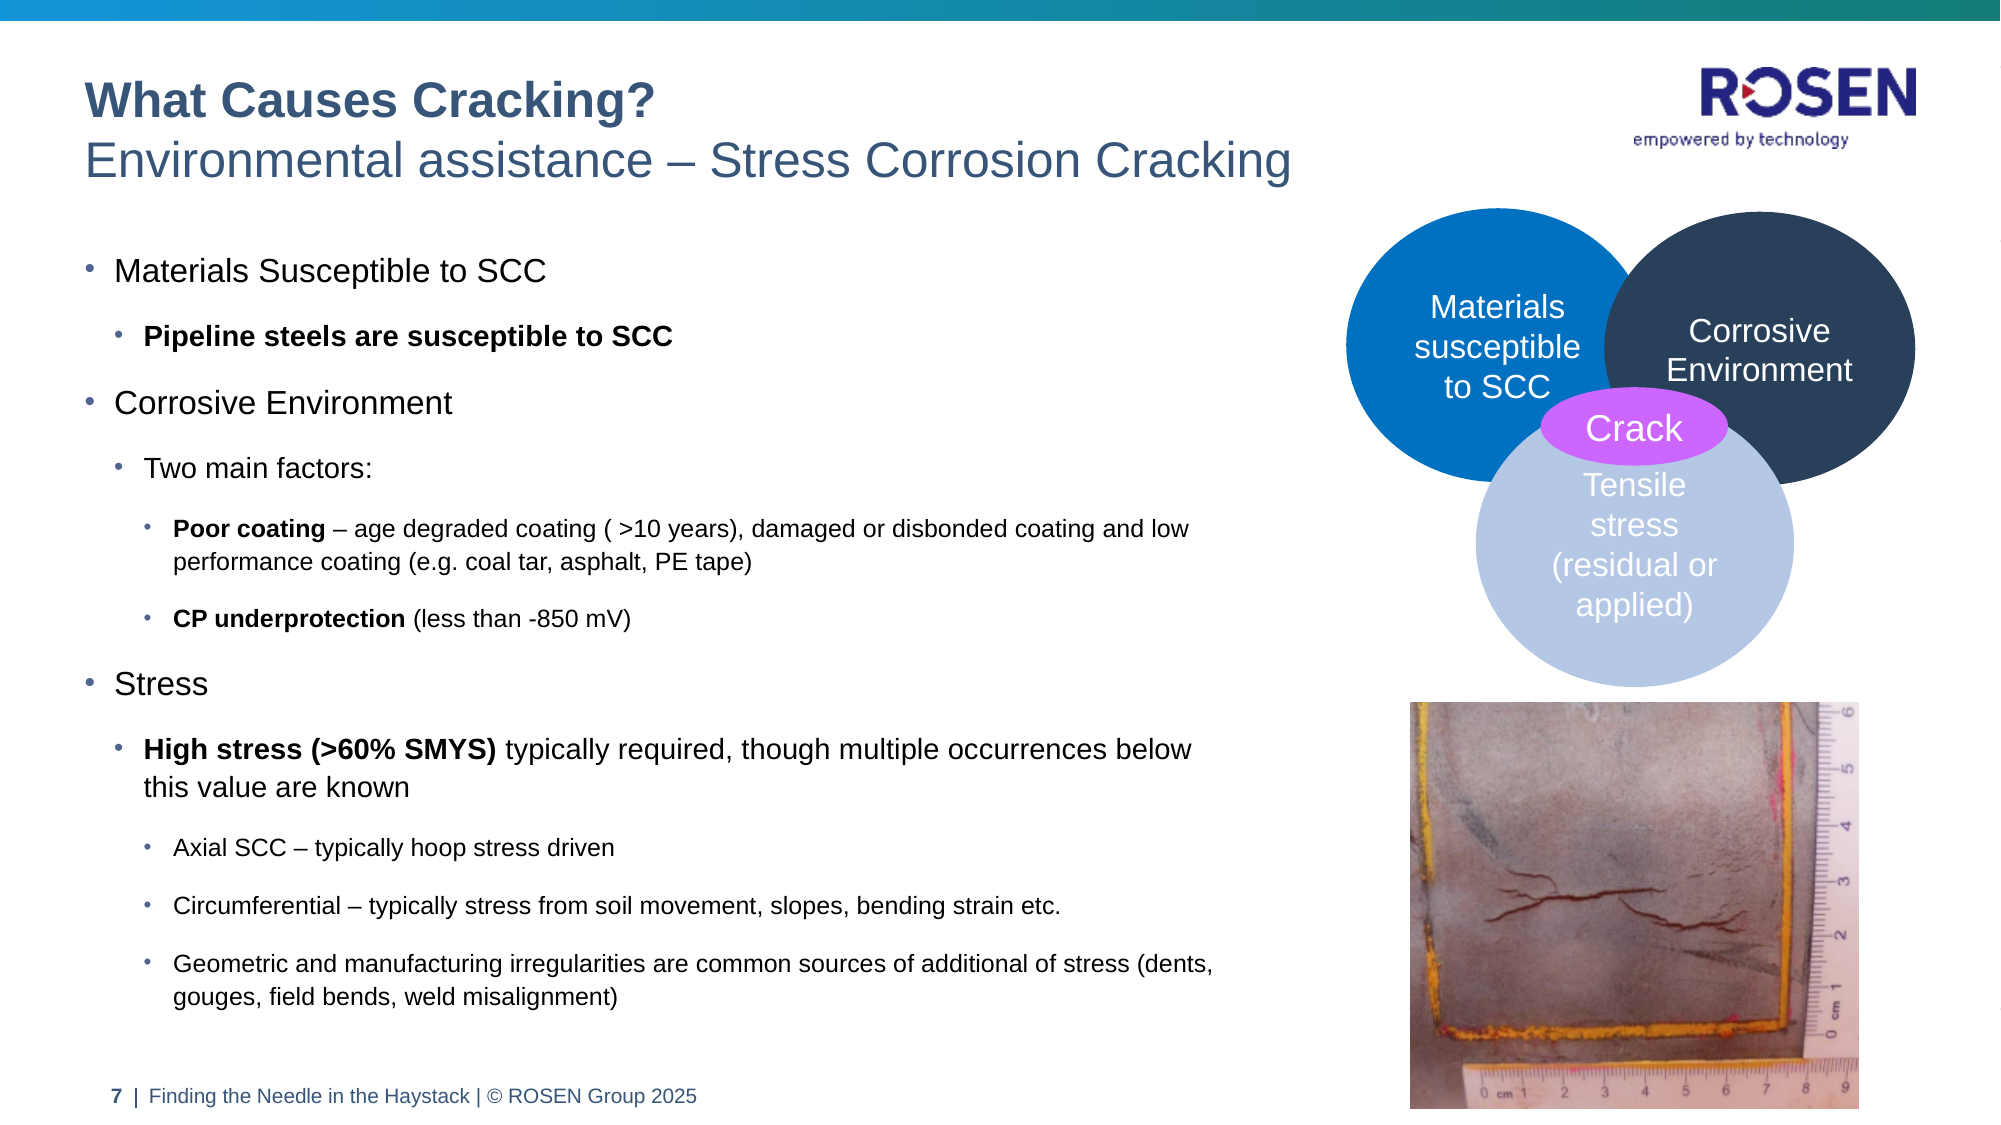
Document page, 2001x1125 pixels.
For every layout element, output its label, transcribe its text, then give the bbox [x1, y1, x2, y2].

slide_number 7 [84, 1065, 123, 1125]
picture [1410, 702, 1859, 1110]
text_box Materials susceptible to SCC [1344, 206, 1628, 484]
text_box Tensile stress (residual or applied) [1473, 426, 1797, 690]
picture [1634, 67, 1916, 149]
text_box Corrosive Environment [1602, 209, 1918, 486]
title What Causes Cracking? Environmental assistance – Stress Corrosion Cracking [84, 67, 1609, 192]
list Materials Susceptible to SCC Pipeline steels are susceptible to SCC Corrosive Environment Two main factors: Poor coating – age degraded coating ( >10 years), damaged or disbonded coating and low performance coating (e.g. coal tar, asphalt, PE tape) CP underprotection (less than -850 mV) Stress High stress (>60% SMYS) typically required, though multiple occurrences below this value are known Axial SCC – typically hoop stress driven Circumferential – typically stress from soil movement, slopes, bending strain etc. Geometric and manufacturing irregularities are common sources of additional of stress (dents, gouges, field bends, weld misalignment) [84, 244, 1219, 678]
text_box Crack [1538, 385, 1731, 468]
footer Finding the Needle in the Haystack | © ROSEN Group 2025 [148, 1065, 1916, 1125]
